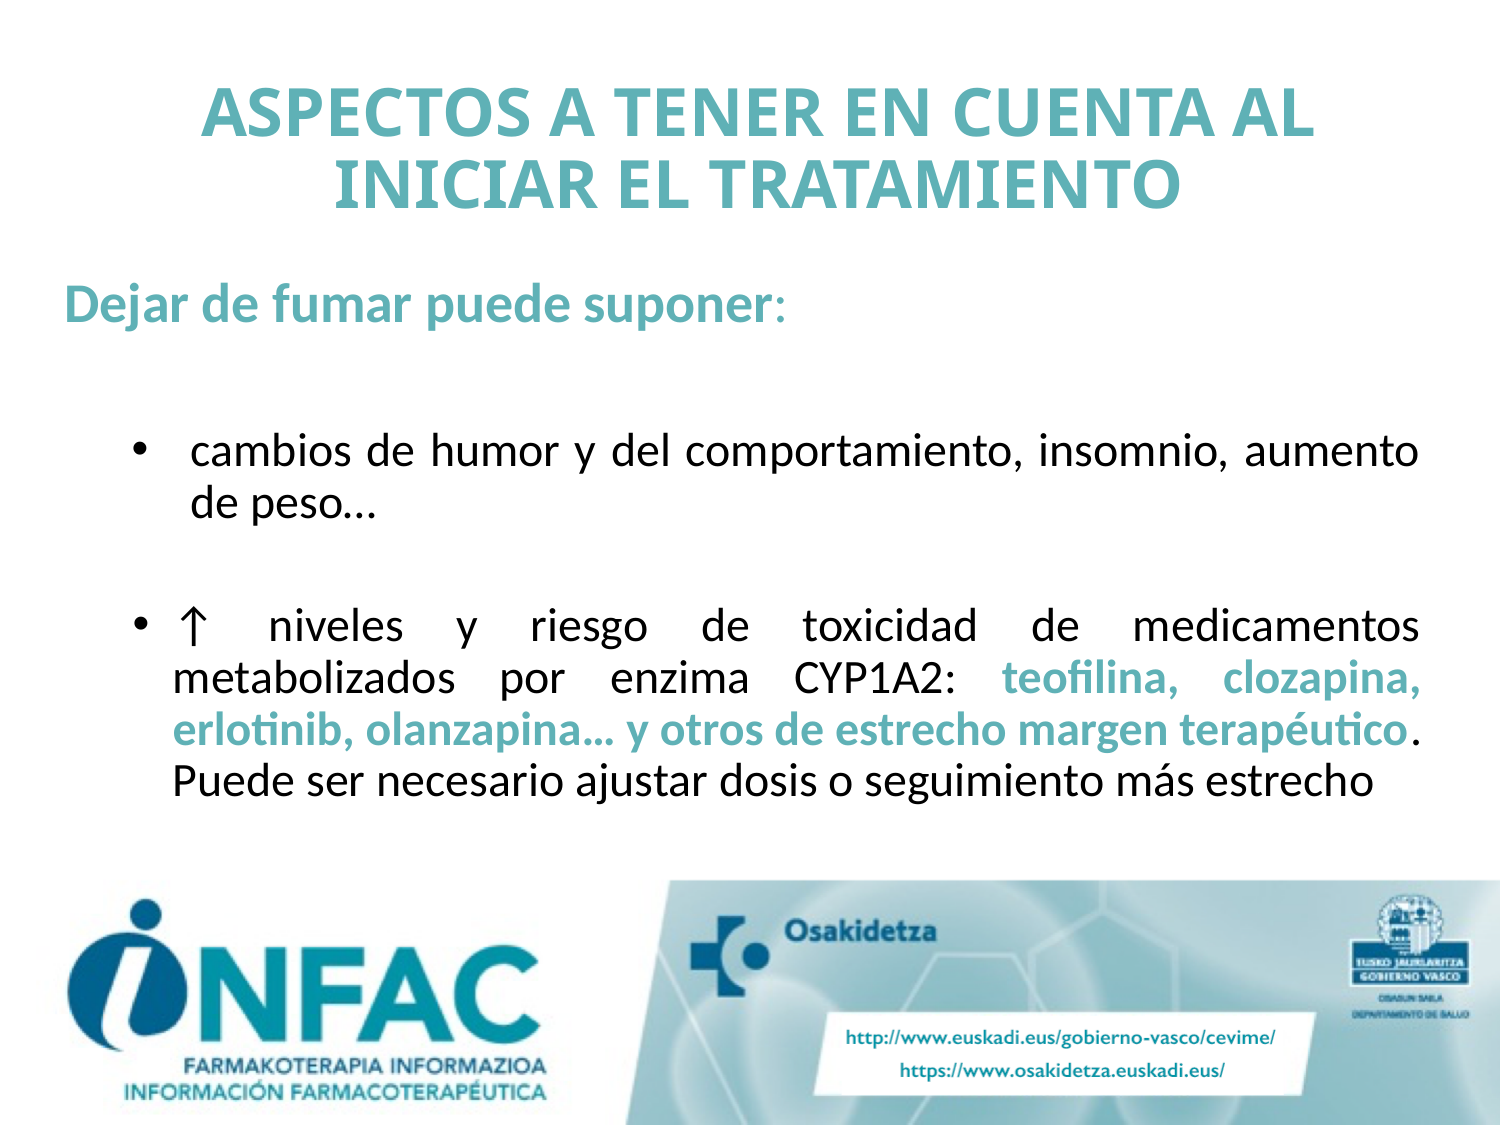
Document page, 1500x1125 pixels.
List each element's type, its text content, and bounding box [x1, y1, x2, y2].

picture [0, 0, 1500, 1125]
text_box Dejar de fumar puede suponer: cambios de humor y del comportamiento, insomnio, aumento de peso… ↑ niveles y riesgo de toxicidad de medicamentos metabolizados por enzima CYP1A2: teofilina, clozapina, erlotinib, olanzapina… y otros de estrecho margen terapéutico. Puede ser necesario ajustar dosis o seguimiento más estrecho [50, 267, 1438, 870]
title ASPECTOS A TENER EN CUENTA AL INICIAR EL TRATAMIENTO [64, 74, 1455, 228]
